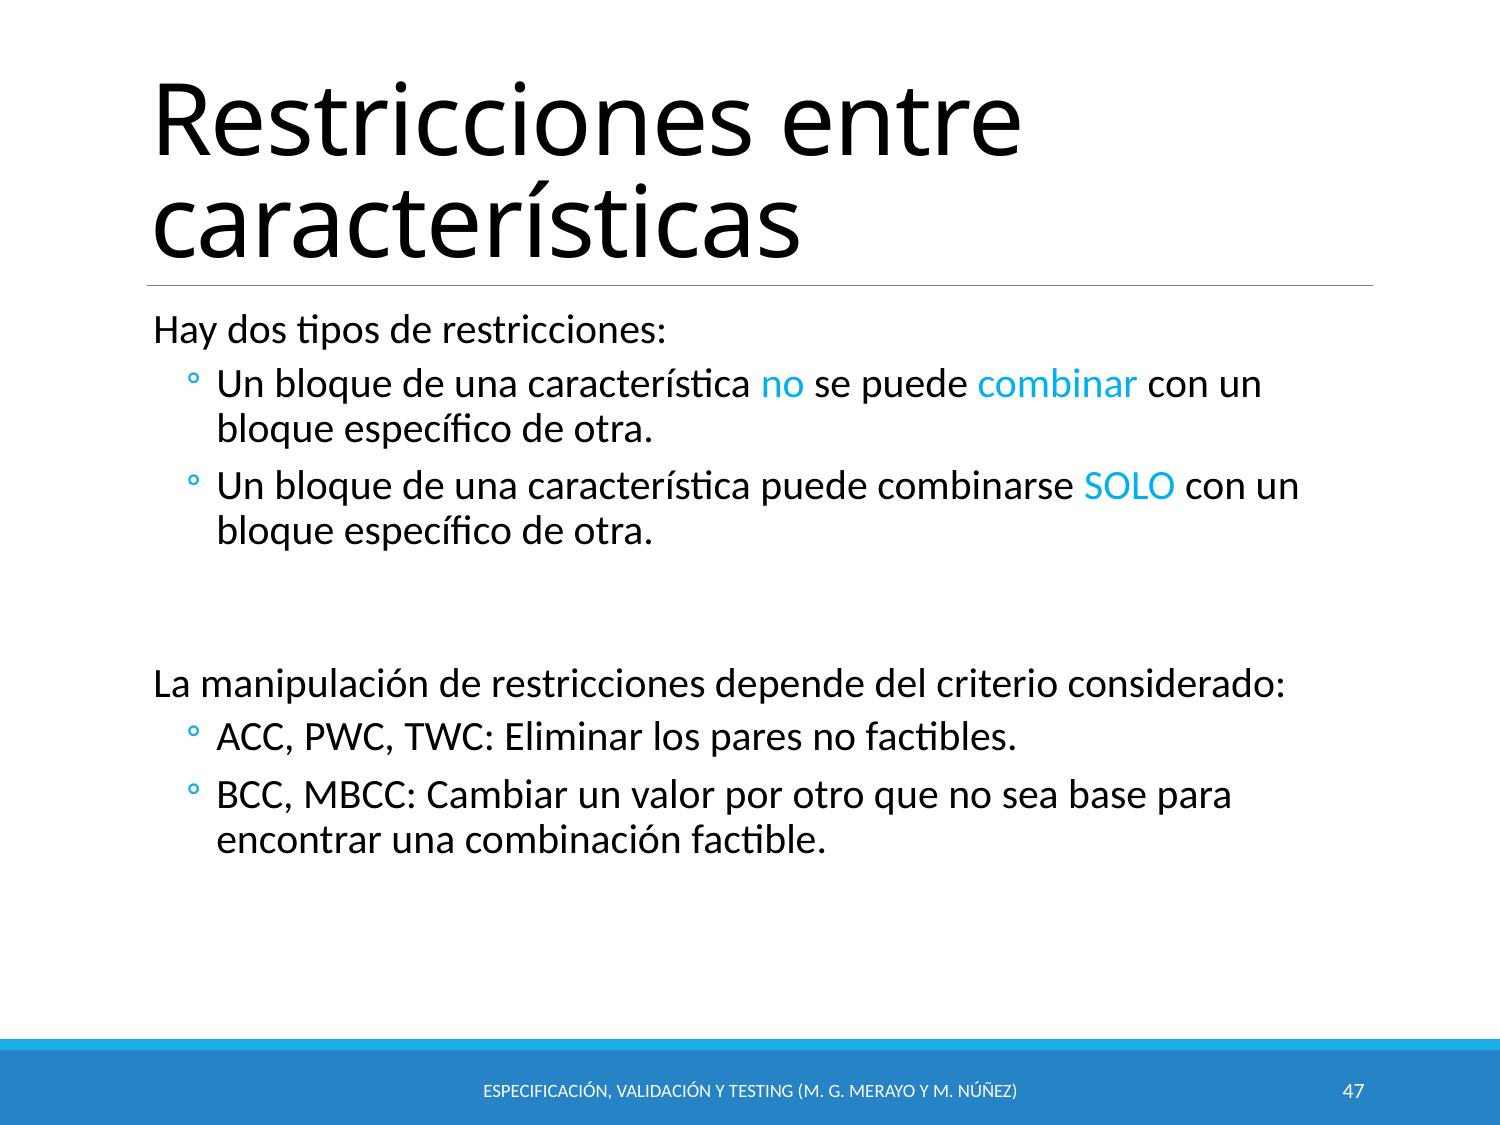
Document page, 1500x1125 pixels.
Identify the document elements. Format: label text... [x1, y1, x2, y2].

slide_number 47 [1218, 1059, 1380, 1120]
list Hay dos tipos de restricciones: Un bloque de una característica no se puede combinar con un bloque específico de otra. Un bloque de una característica puede combinarse SOLO con un bloque específico de otra. La manipulación de restricciones depende del criterio considerado: ACC, PWC, TWC: Eliminar los pares no factibles. BCC, MBCC: Cambiar un valor por otro que no sea base para encontrar una combinación factible. [153, 300, 1348, 1045]
footer Especificación, Validación y Testing (M. G. Merayo y M. Núñez) [453, 1059, 1047, 1120]
title Restricciones entre características [135, 47, 1500, 285]
